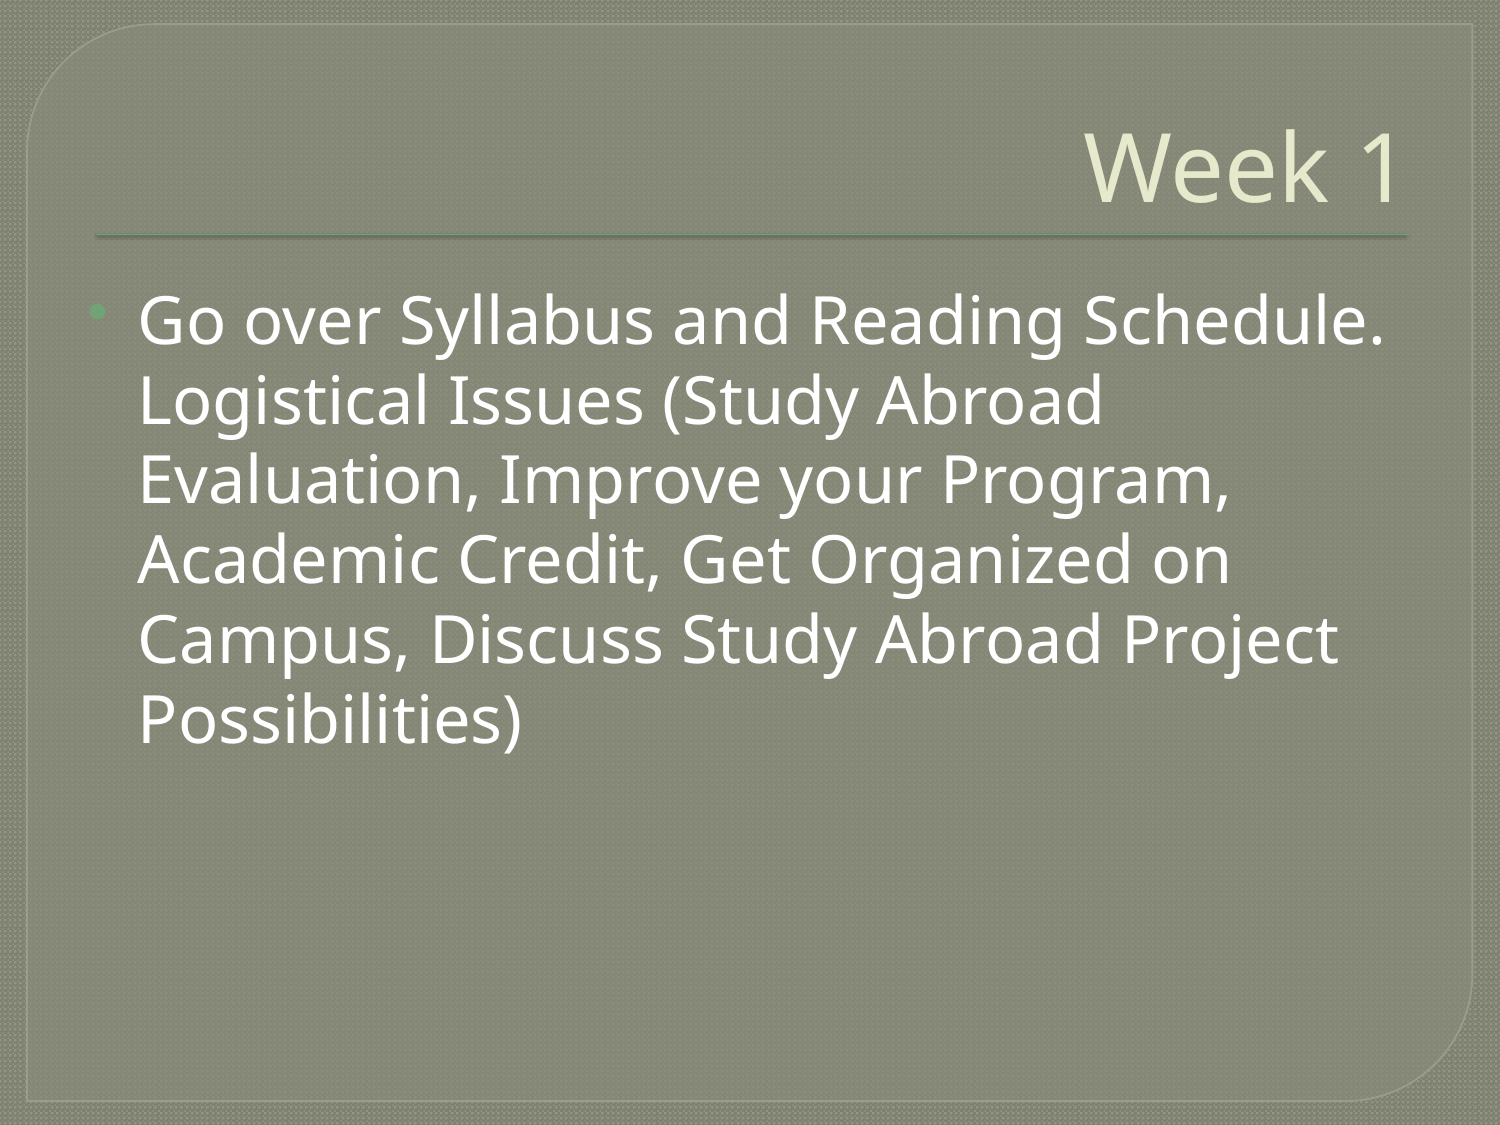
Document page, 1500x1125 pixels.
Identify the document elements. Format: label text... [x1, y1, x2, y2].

list Go over Syllabus and Reading Schedule. Logistical Issues (Study Abroad Evaluation, Improve your Program, Academic Credit, Get Organized on Campus, Discuss Study Abroad Project Possibilities) [75, 270, 1425, 1013]
title Week 1 [75, 41, 1425, 230]
